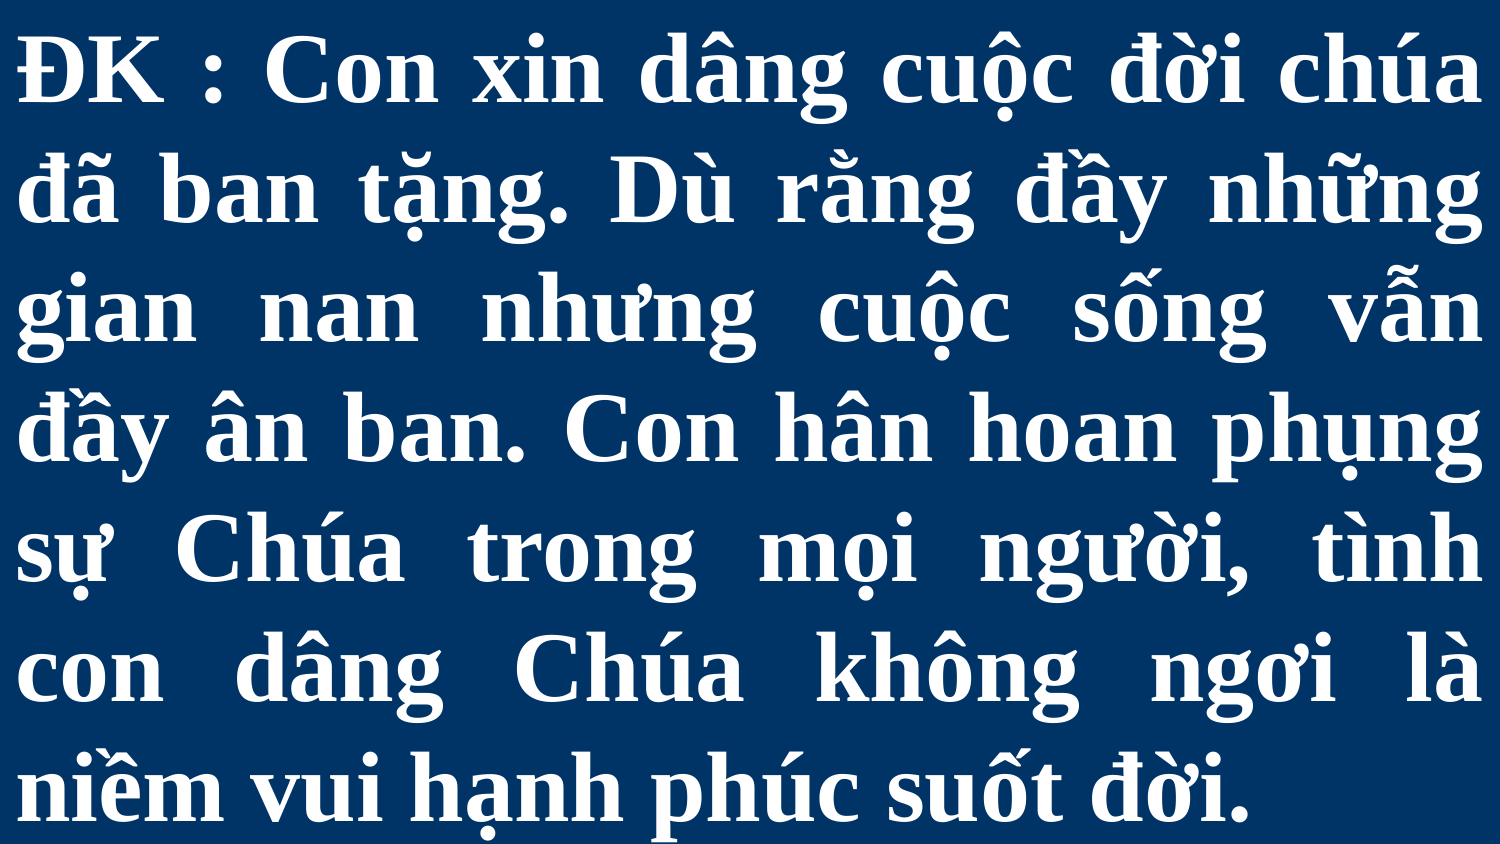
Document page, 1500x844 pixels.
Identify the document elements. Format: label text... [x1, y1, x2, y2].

title ĐK : Con xin dâng cuộc đời chúa đã ban tặng. Dù rằng đầy những gian nan nhưng cuộc sống vẫn đầy ân ban. Con hân hoan phụng sự Chúa trong mọi người, tình con dâng Chúa không ngơi là niềm vui hạnh phúc suốt đời. [0, 0, 1500, 844]
